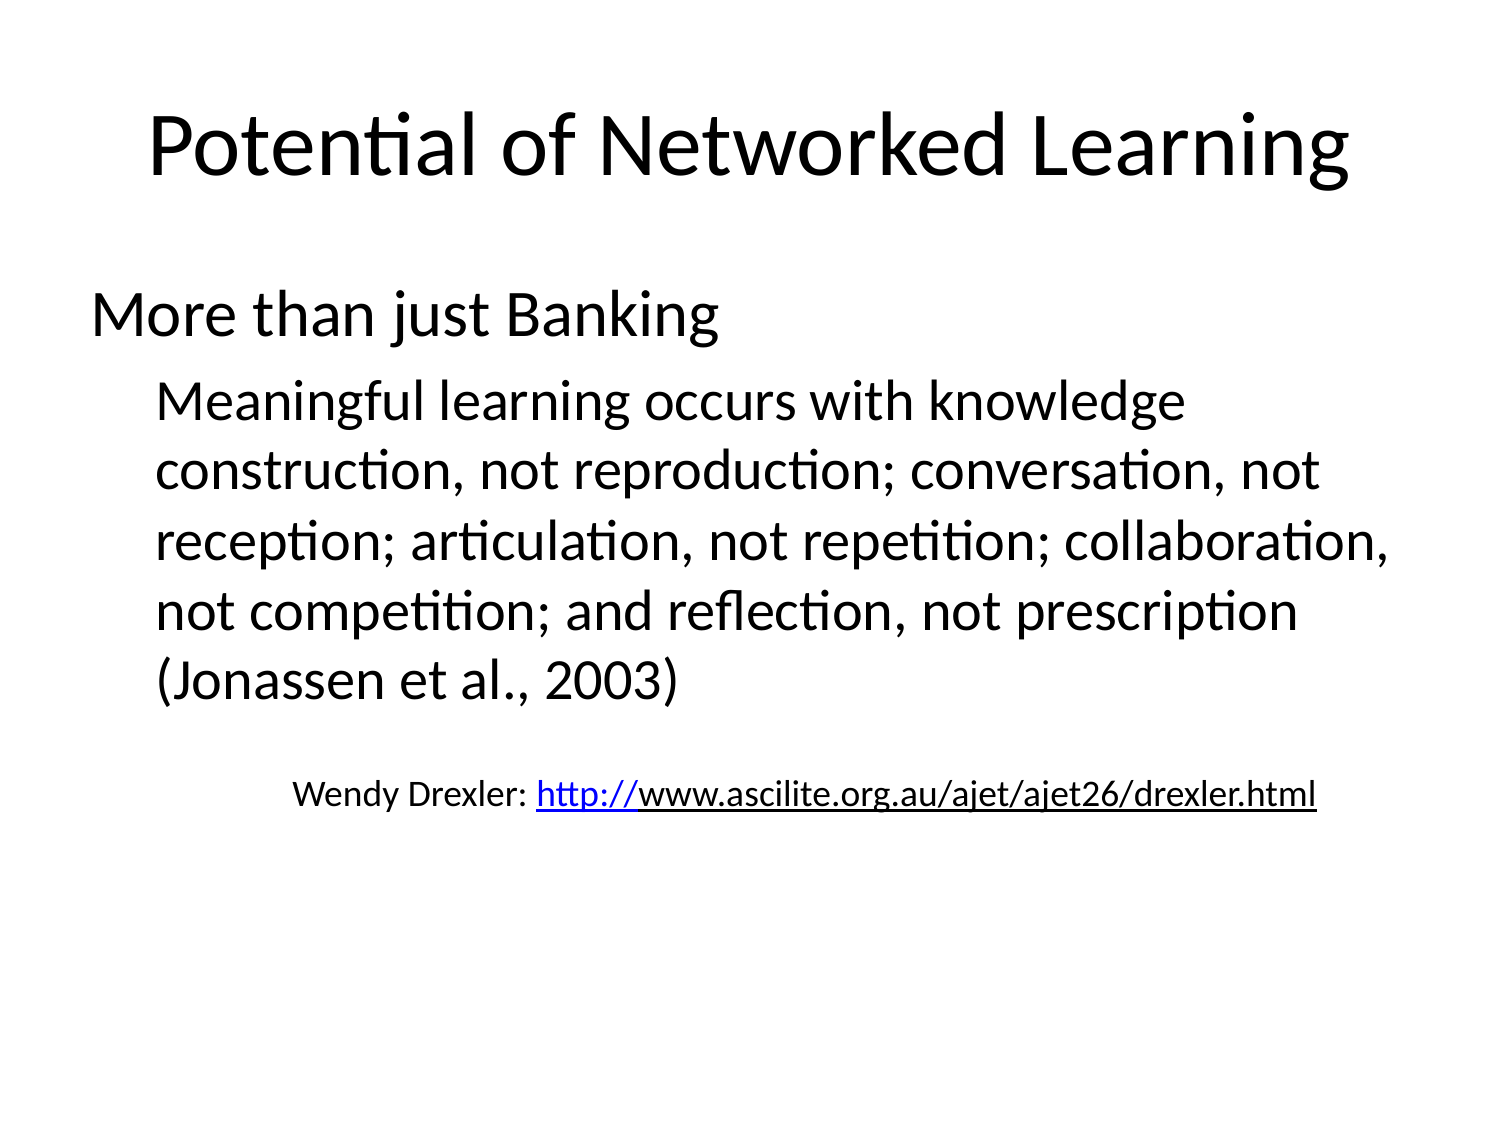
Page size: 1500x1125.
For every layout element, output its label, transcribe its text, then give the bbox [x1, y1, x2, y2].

title Potential of Networked Learning [75, 45, 1425, 233]
text_box Wendy Drexler: http://www.ascilite.org.au/ajet/ajet26/drexler.html [277, 761, 1371, 822]
list More than just Banking Meaningful learning occurs with knowledge construction, not reproduction; conversation, not reception; articulation, not repetition; collaboration, not competition; and reflection, not prescription (Jonassen et al., 2003) [75, 262, 1425, 1005]
